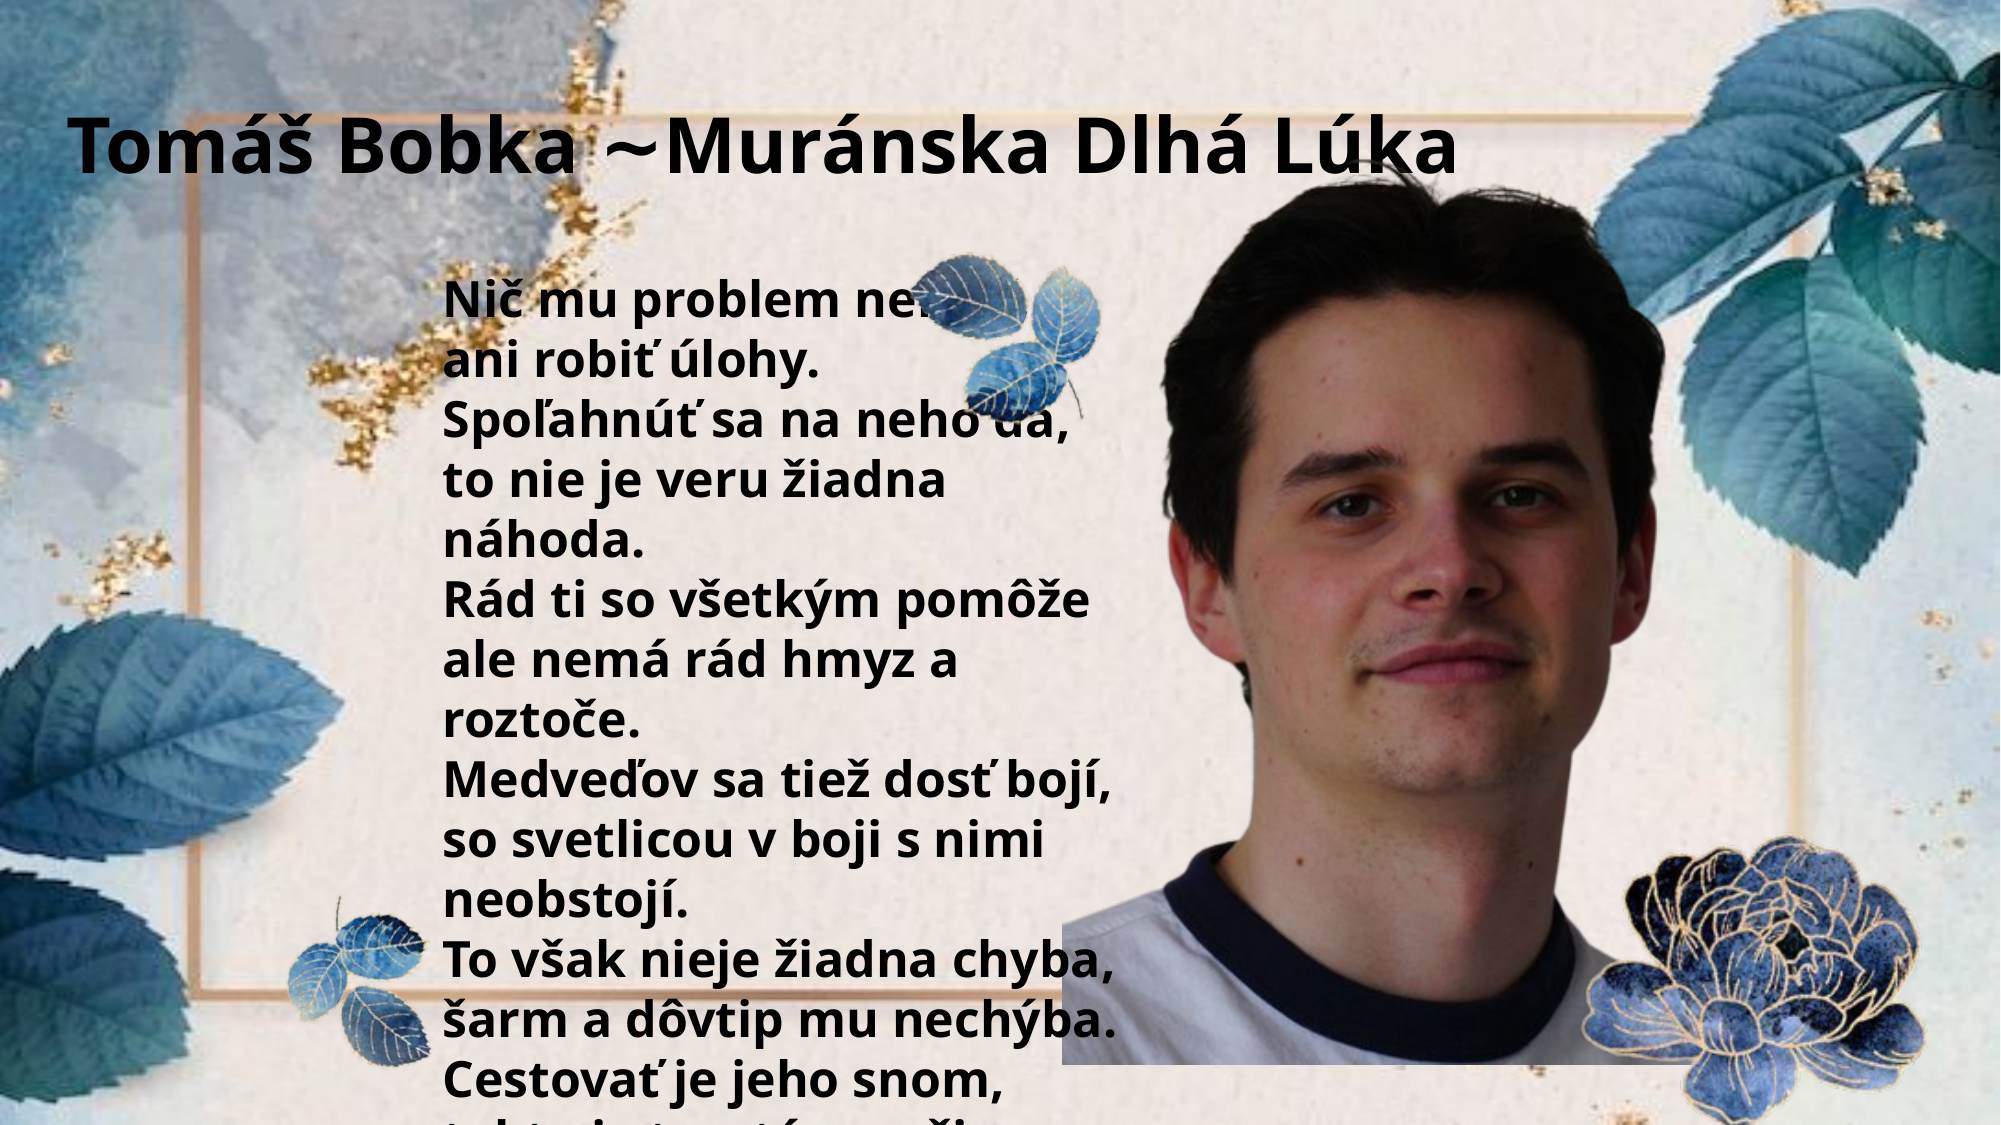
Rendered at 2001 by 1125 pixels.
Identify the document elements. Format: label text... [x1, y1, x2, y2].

picture [0, 0, 2001, 1125]
title Tomáš Bobka ∼Muránska Dlhá Lúka [14, 34, 1515, 300]
text_box Nič mu problem nerobí, ani robiť úlohy. Spoľahnúť sa na neho dá, to nie je veru žiadna náhoda. Rád ti so všetkým pomôže ale nemá rád hmyz a roztoče. Medveďov sa tiež dosť bojí, so svetlicou v boji s nimi neobstojí. To však nieje žiadna chyba, šarm a dôvtip mu nechýba. Cestovať je jeho snom, takto je to s tým našim Tomášom. [427, 260, 1154, 1125]
